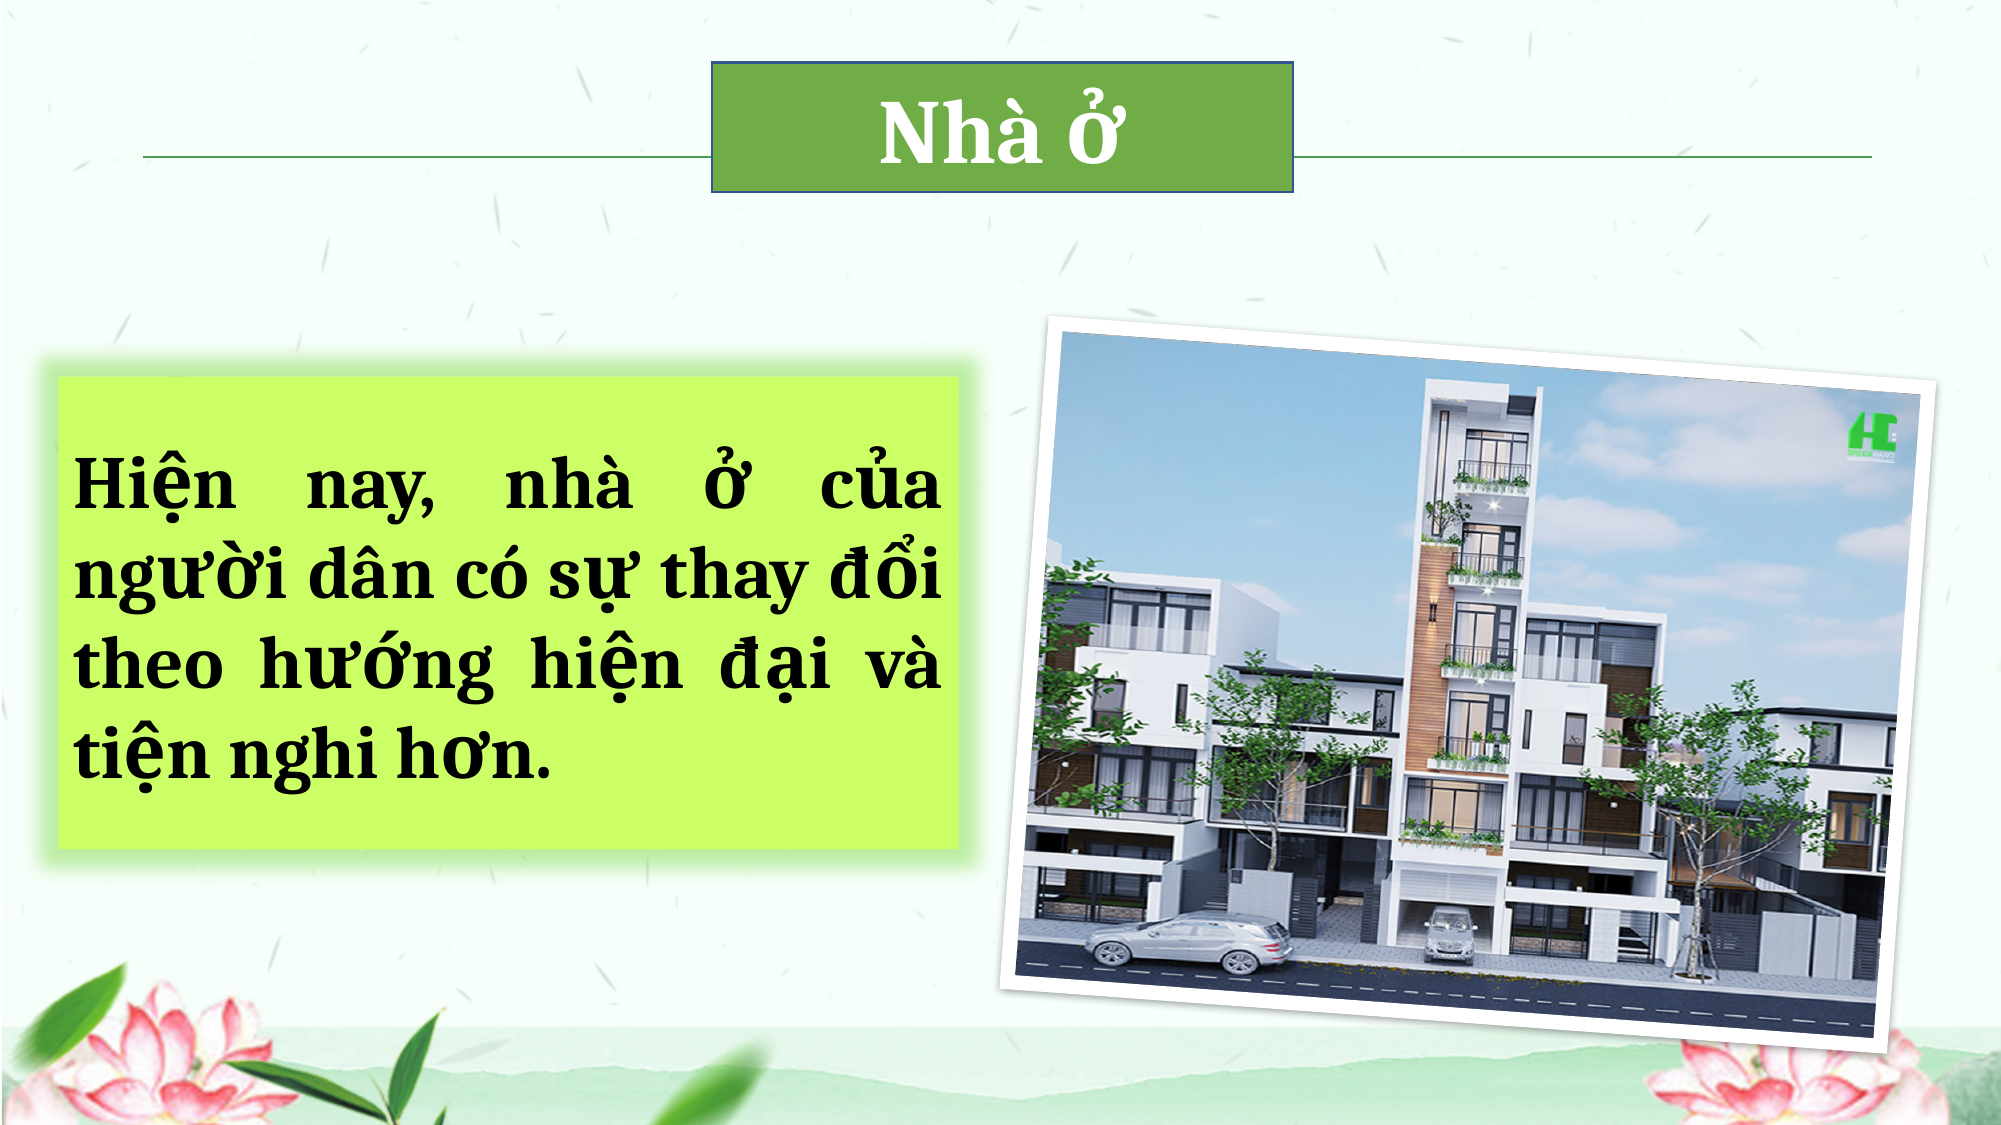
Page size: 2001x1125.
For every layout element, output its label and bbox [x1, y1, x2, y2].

picture [1037, 361, 1899, 1008]
text_box [1, 0, 2000, 1125]
